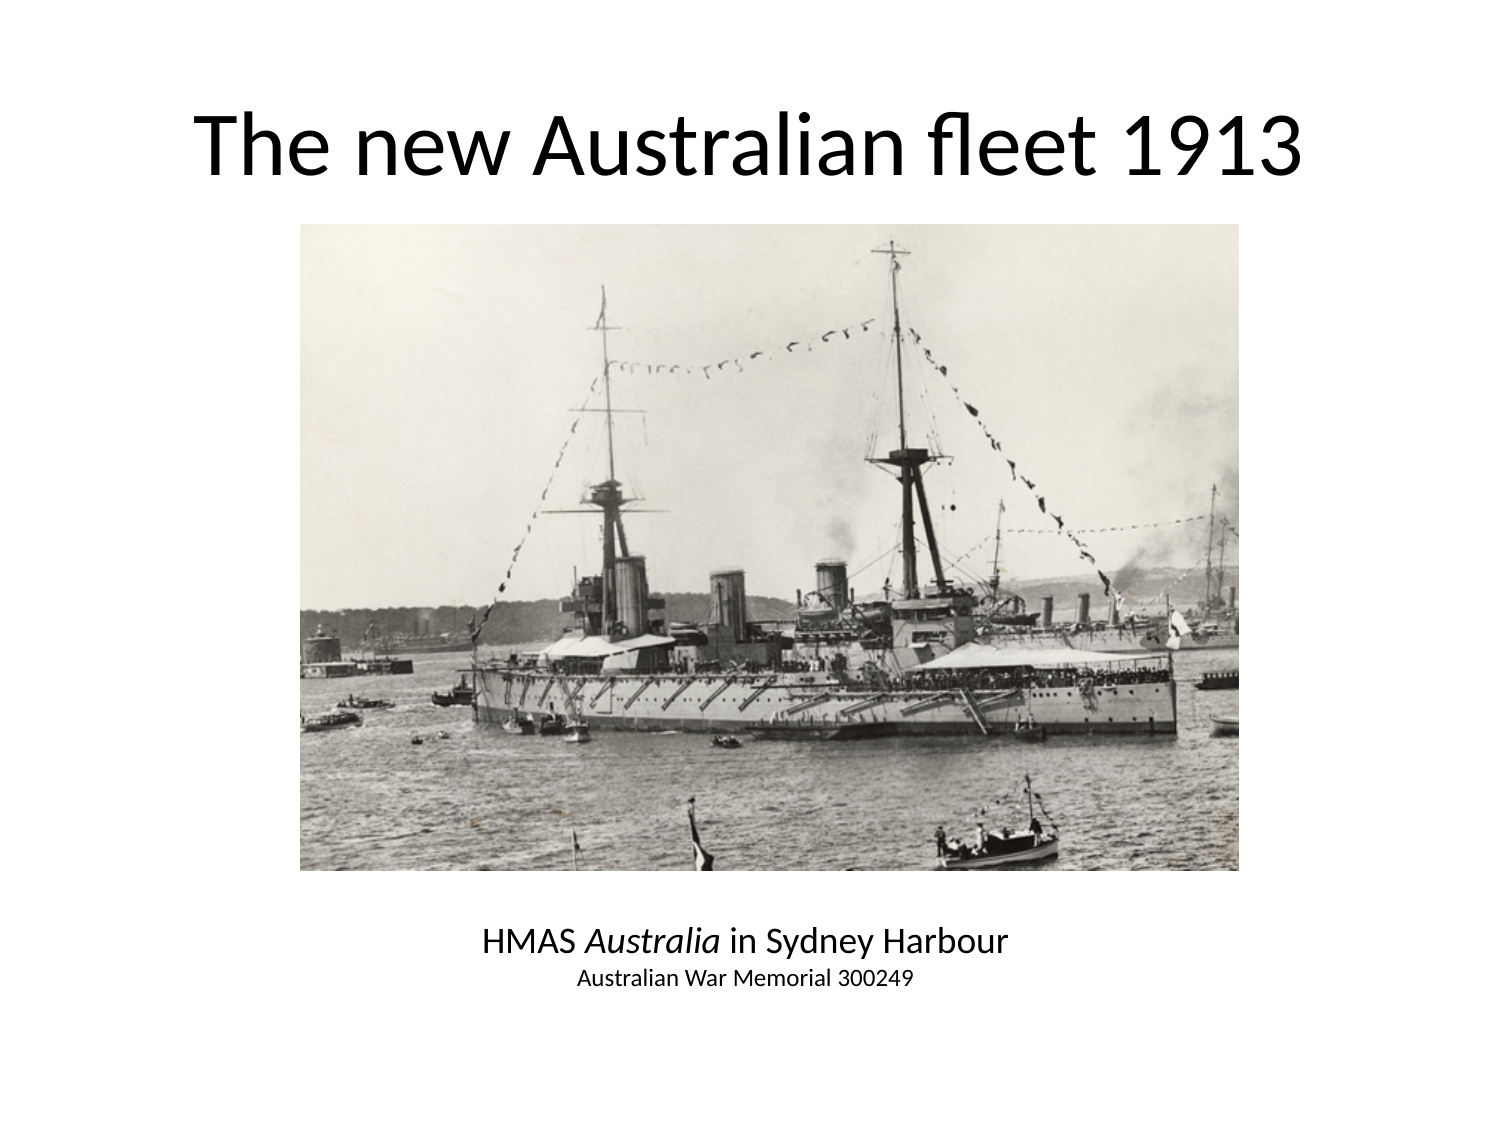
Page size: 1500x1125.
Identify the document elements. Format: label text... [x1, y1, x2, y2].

title The new Australian fleet 1913 [75, 45, 1425, 233]
text_box HMAS Australia in Sydney Harbour Australian War Memorial 300249 [416, 909, 1075, 999]
picture [299, 224, 1239, 872]
